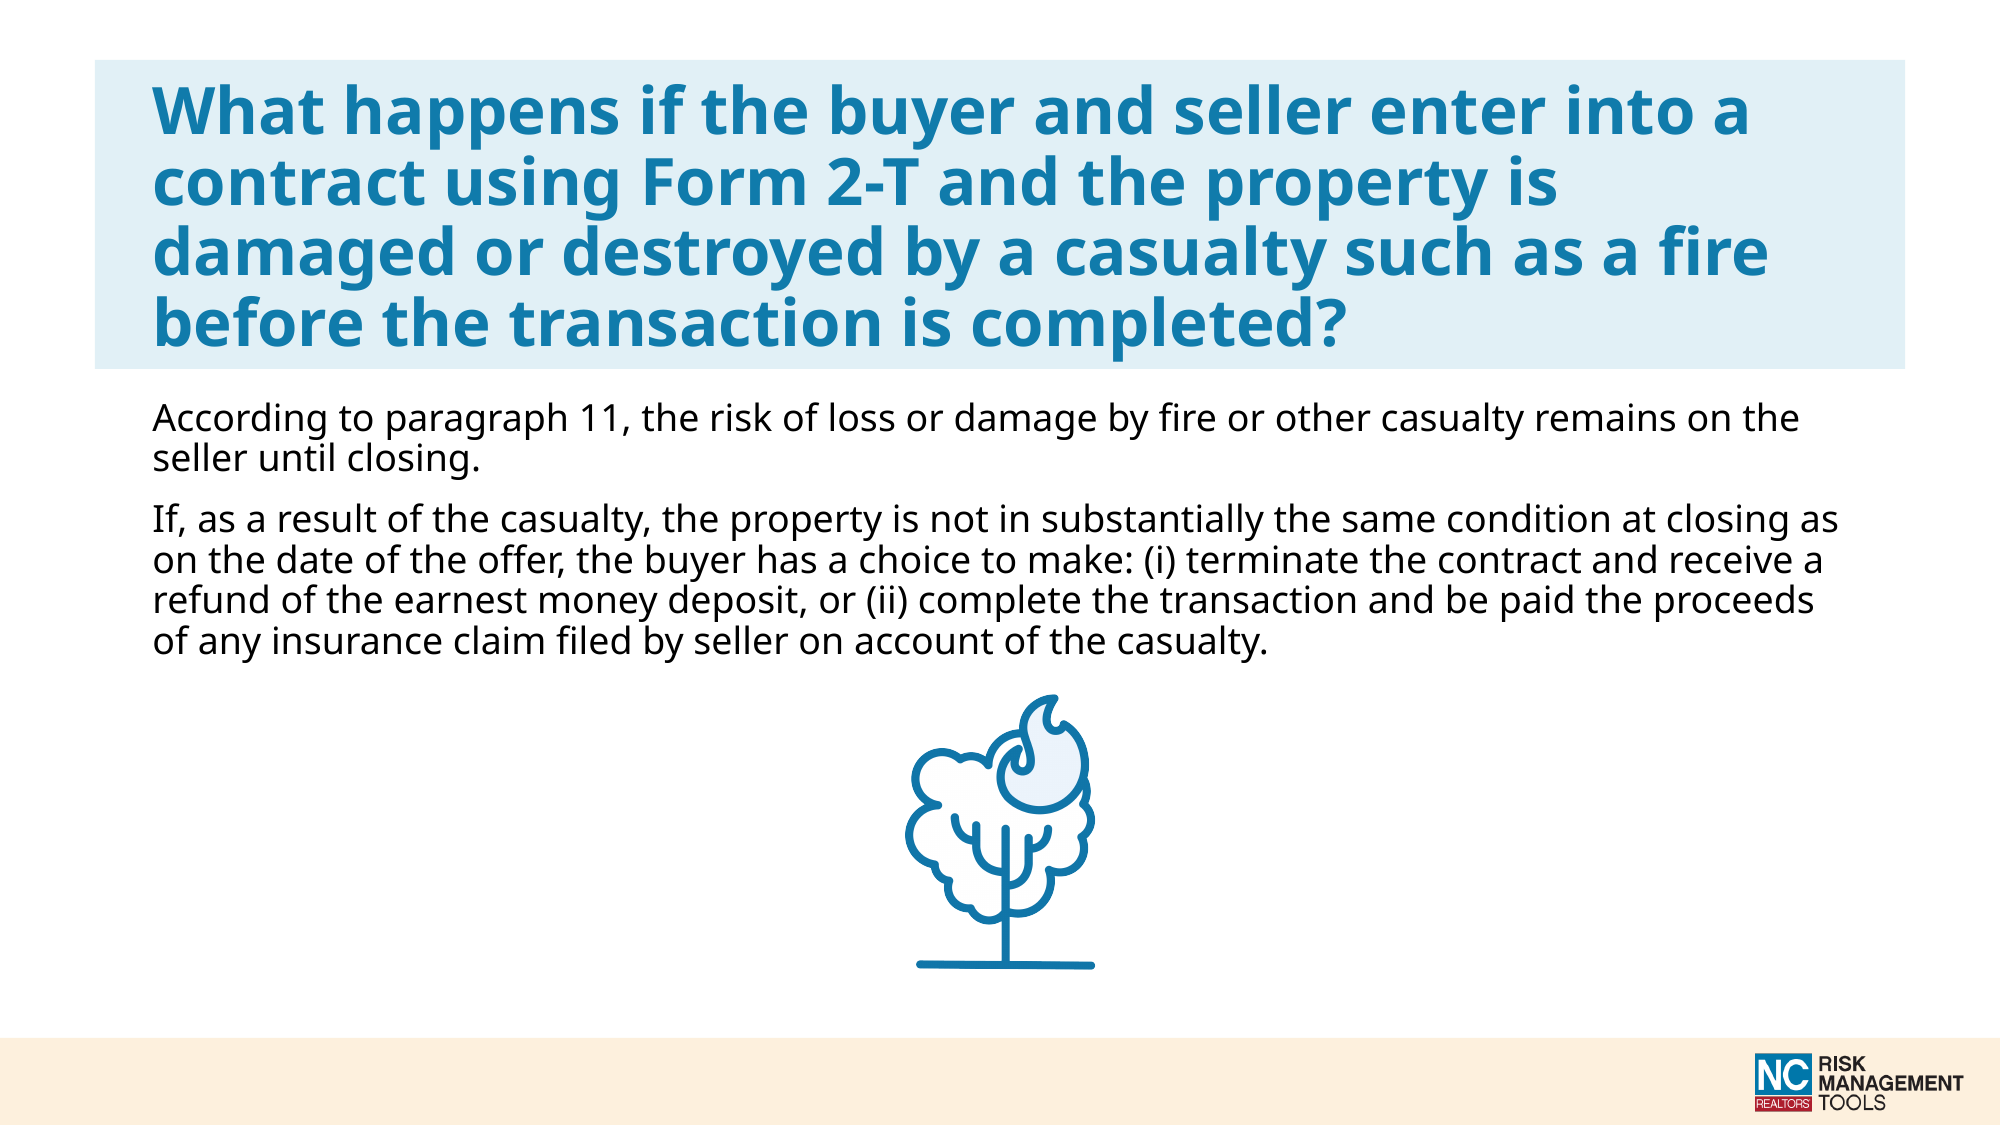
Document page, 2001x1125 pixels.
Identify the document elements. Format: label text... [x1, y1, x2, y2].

text_box [0, 1037, 1712, 1125]
picture [796, 628, 1204, 1036]
picture [1712, 1015, 2000, 1125]
title What happens if the buyer and seller enter into a contract using Form 2-T and the property is damaged or destroyed by a casualty such as a fire before the transaction is completed? [137, 69, 1863, 369]
list According to paragraph 11, the risk of loss or damage by fire or other casualty remains on the seller until closing. If, as a result of the casualty, the property is not in substantially the same condition at closing as on the date of the offer, the buyer has a choice to make: (i) terminate the contract and receive a refund of the earnest money deposit, or (ii) complete the transaction and be paid the proceeds of any insurance claim filed by seller on account of the casualty. [137, 391, 1863, 1014]
text_box [94, 59, 1906, 370]
